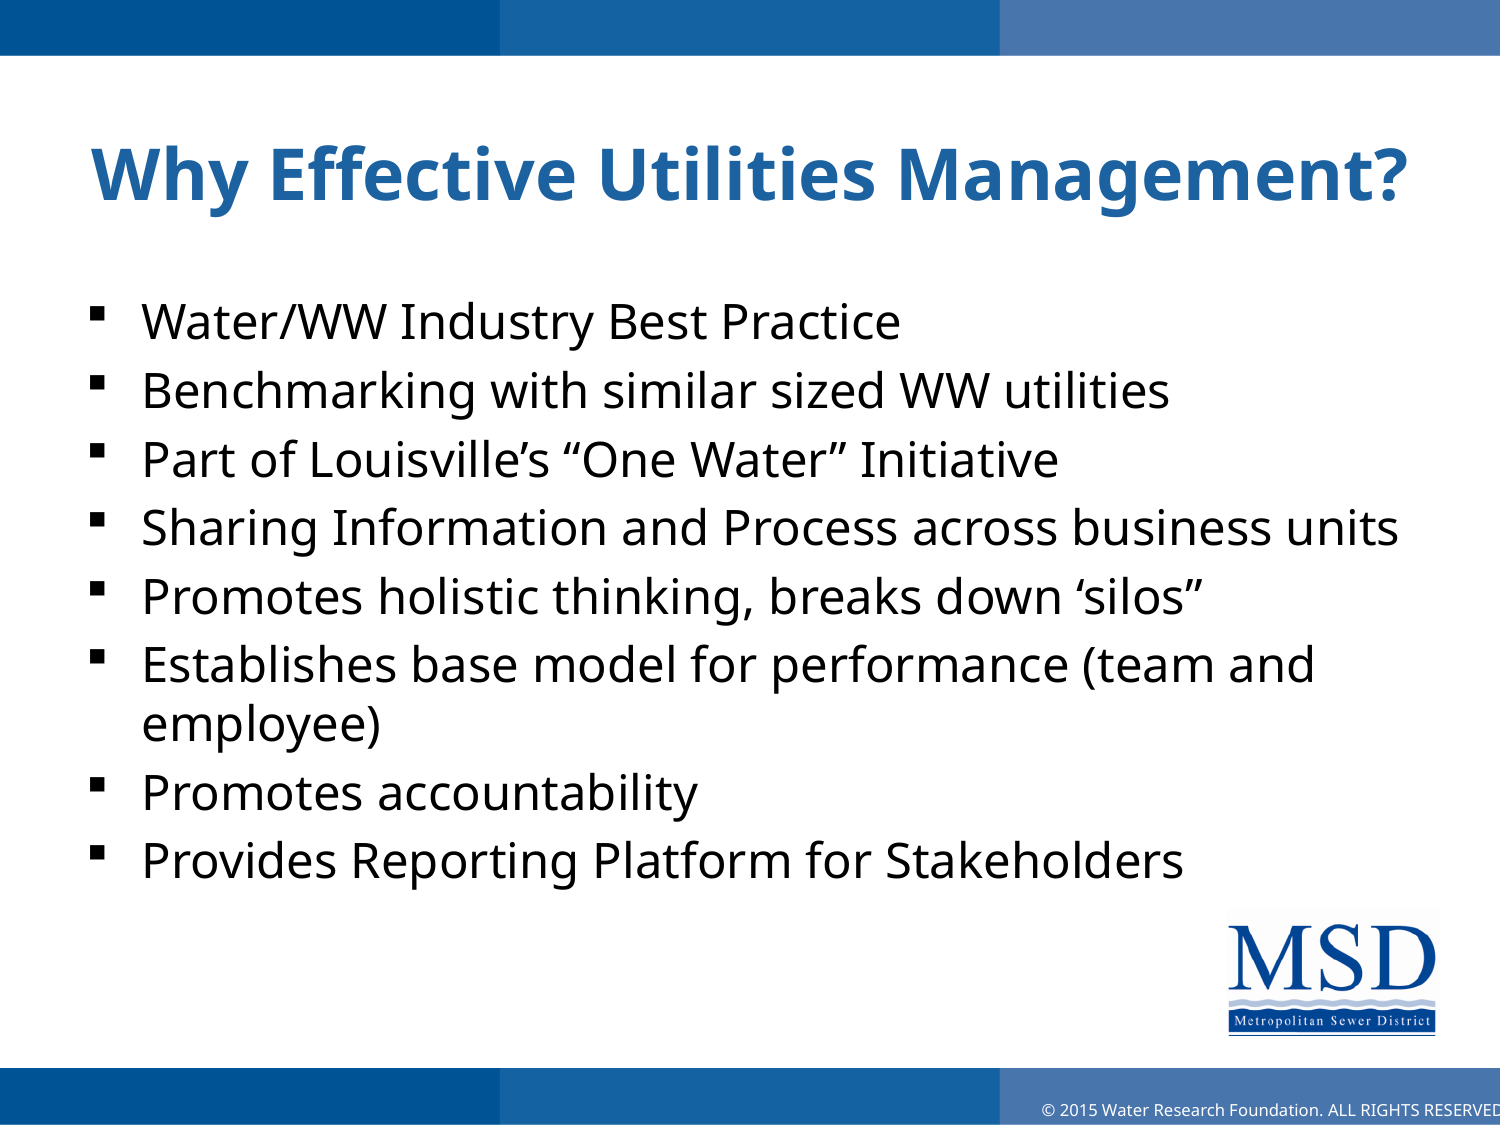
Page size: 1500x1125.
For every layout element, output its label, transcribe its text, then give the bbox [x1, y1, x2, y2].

picture [0, 1068, 1500, 1125]
picture [1227, 909, 1440, 1036]
picture [1494, 1105, 1500, 1115]
list Water/WW Industry Best Practice Benchmarking with similar sized WW utilities Part of Louisville’s “One Water” Initiative Sharing Information and Process across business units Promotes holistic thinking, breaks down ‘silos” Establishes base model for performance (team and employee) Promotes accountability Provides Reporting Platform for Stakeholders [71, 283, 1422, 949]
title Why Effective Utilities Management? [75, 77, 1425, 266]
picture [0, 0, 1500, 56]
